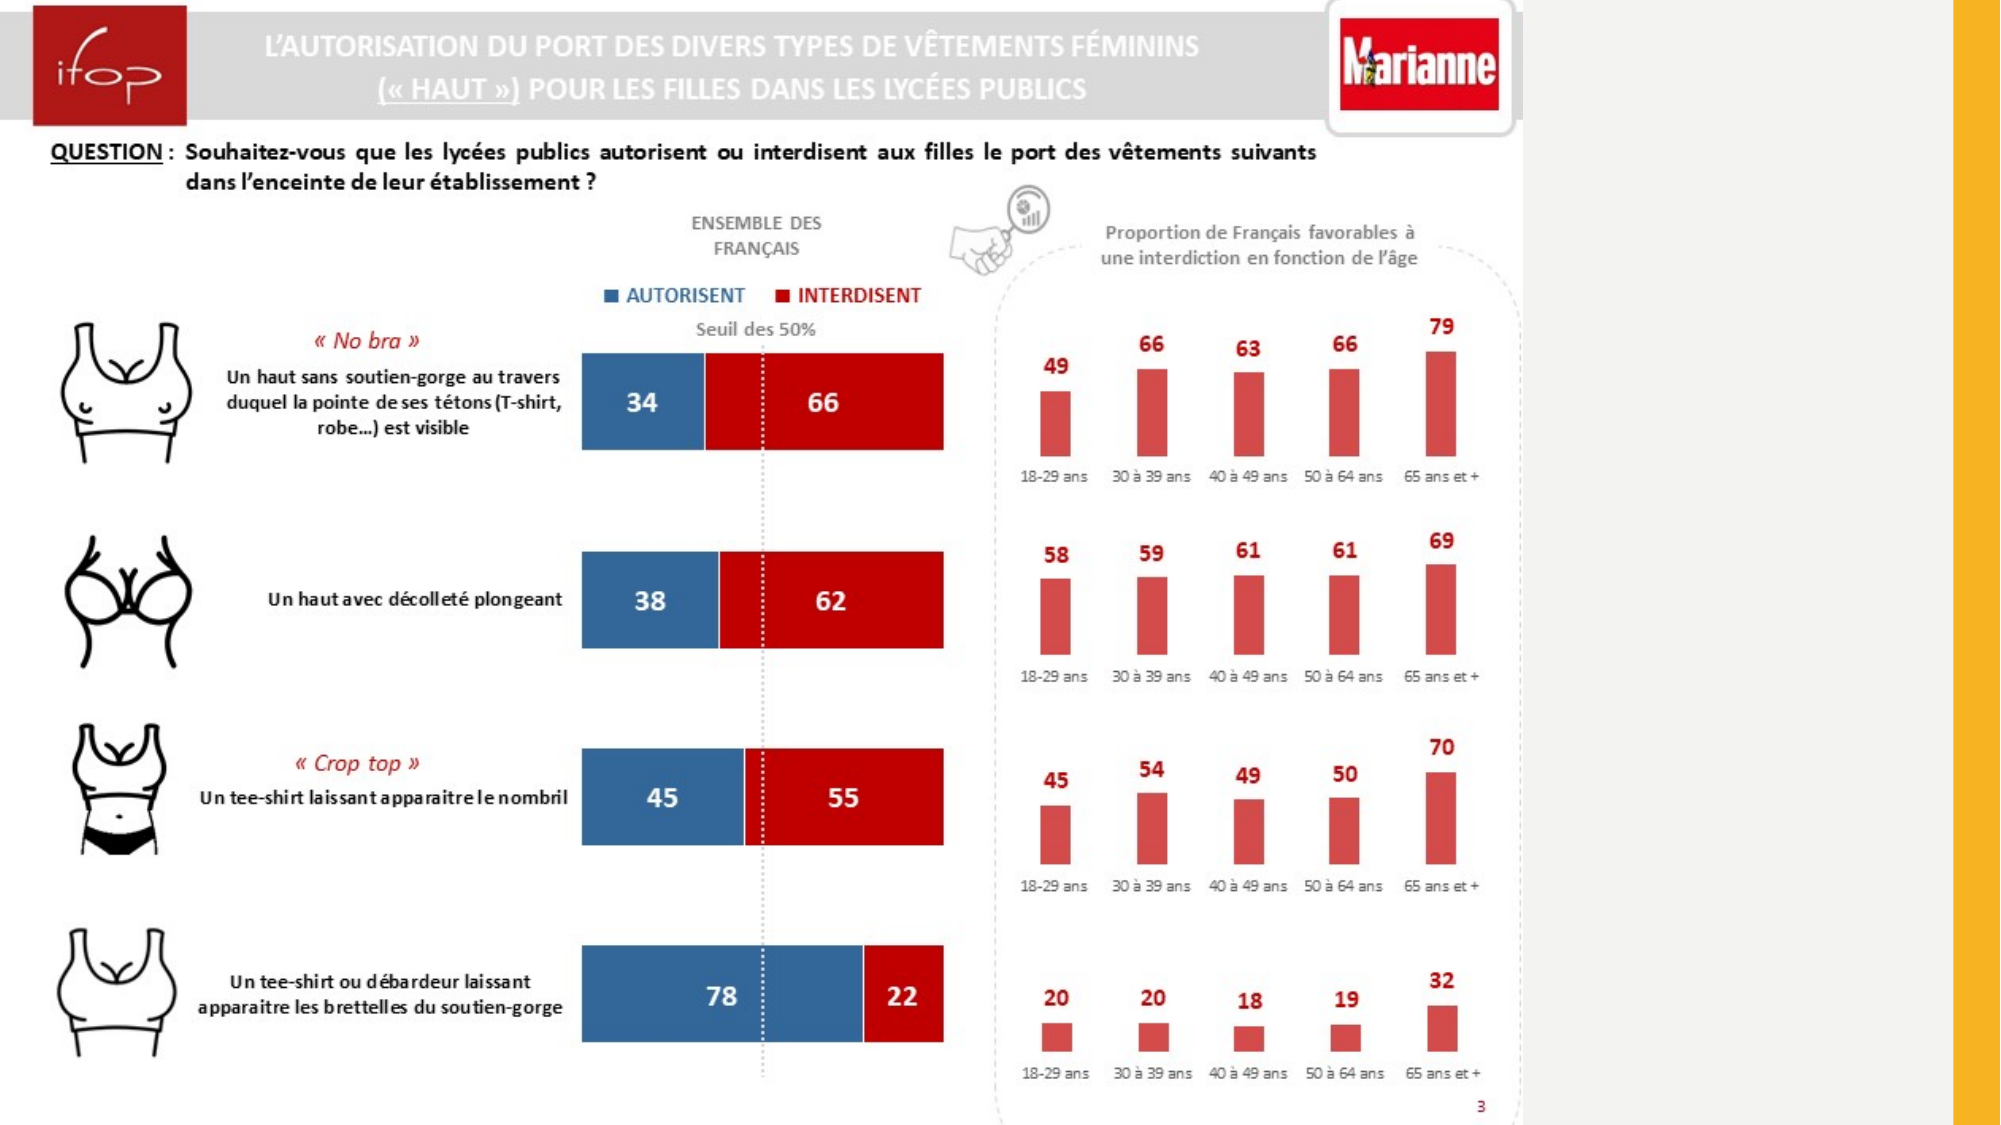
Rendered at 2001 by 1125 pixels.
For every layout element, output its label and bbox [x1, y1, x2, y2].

picture [0, 0, 1523, 1125]
